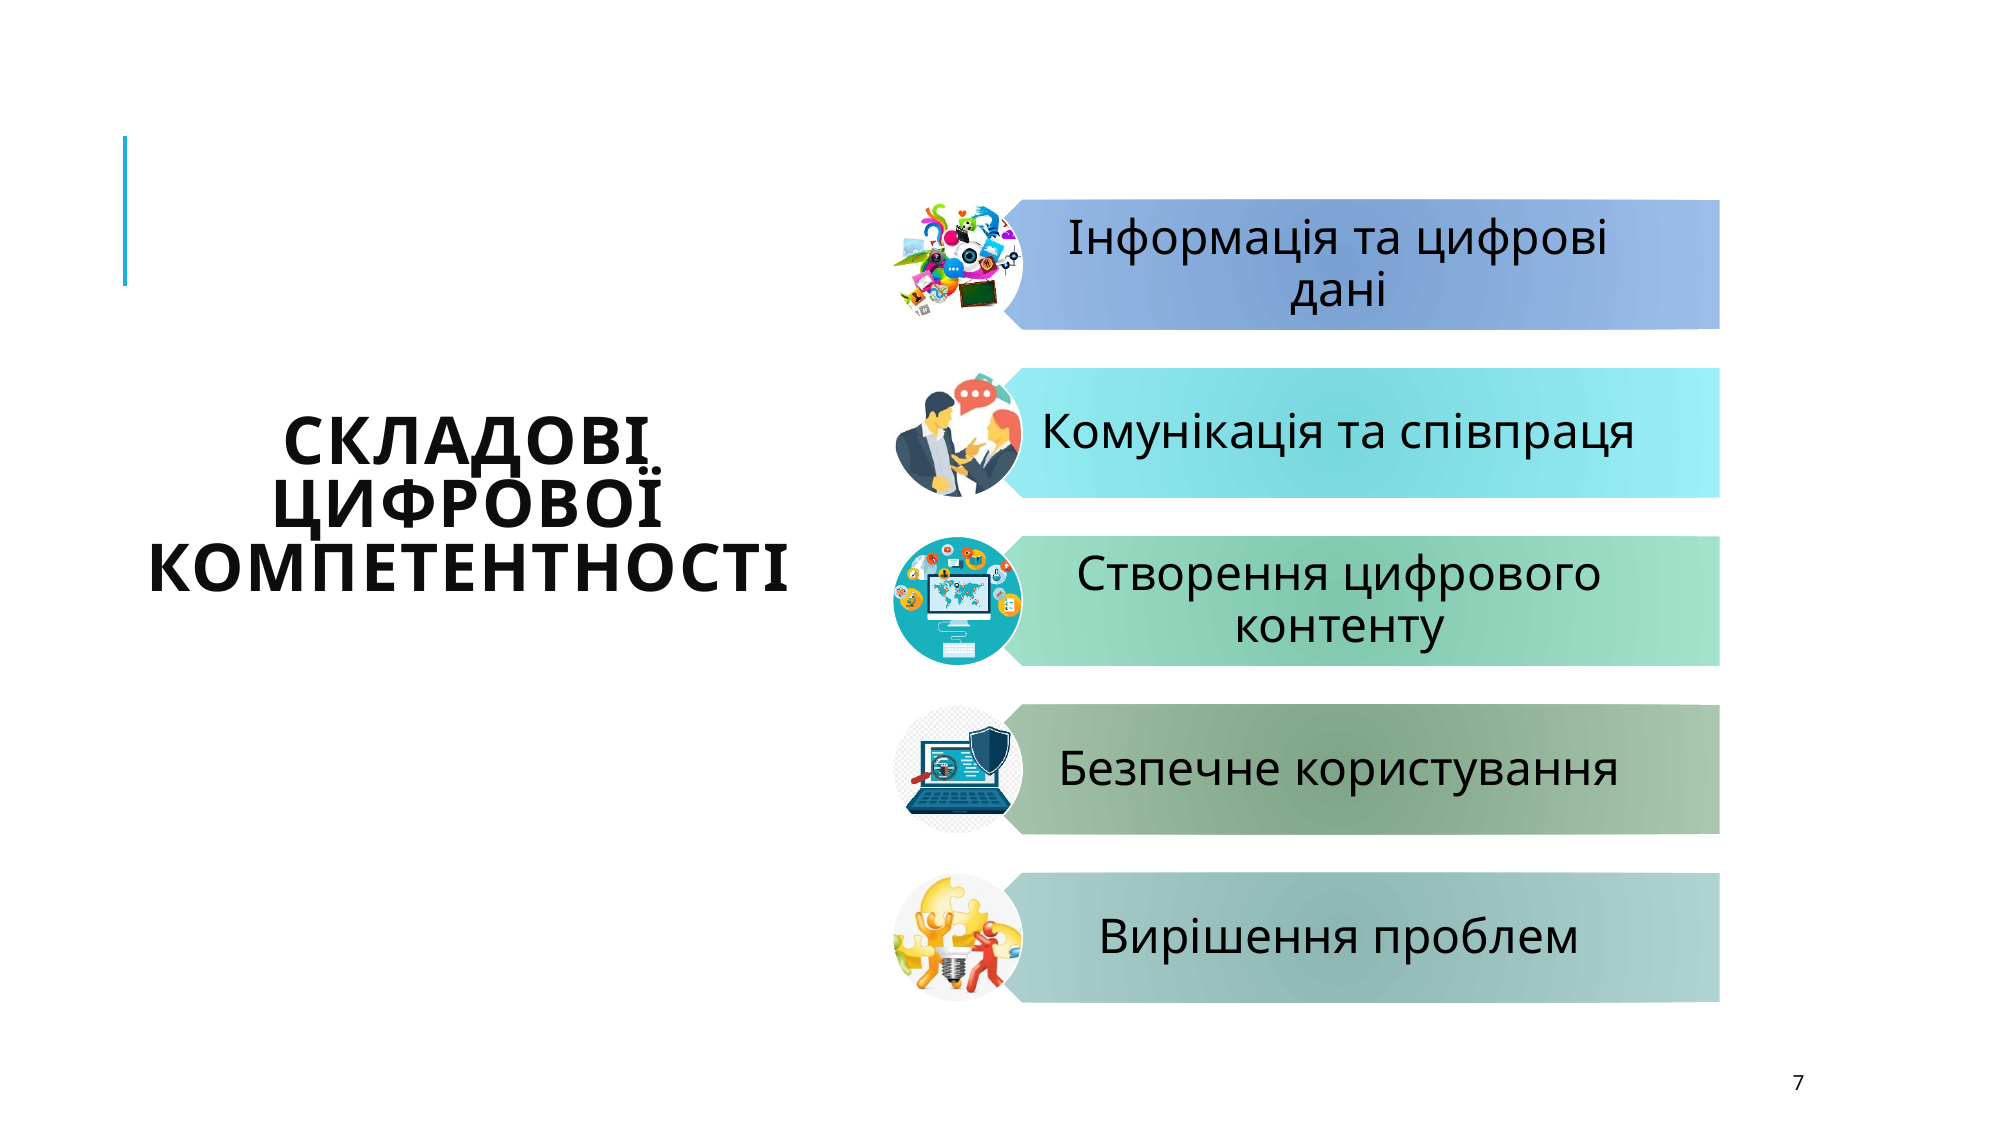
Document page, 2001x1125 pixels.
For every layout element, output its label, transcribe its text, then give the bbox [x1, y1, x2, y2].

title Складові цифрової компетентності [126, 377, 725, 641]
slide_number 7 [1777, 1061, 1938, 1107]
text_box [732, 199, 1880, 1003]
